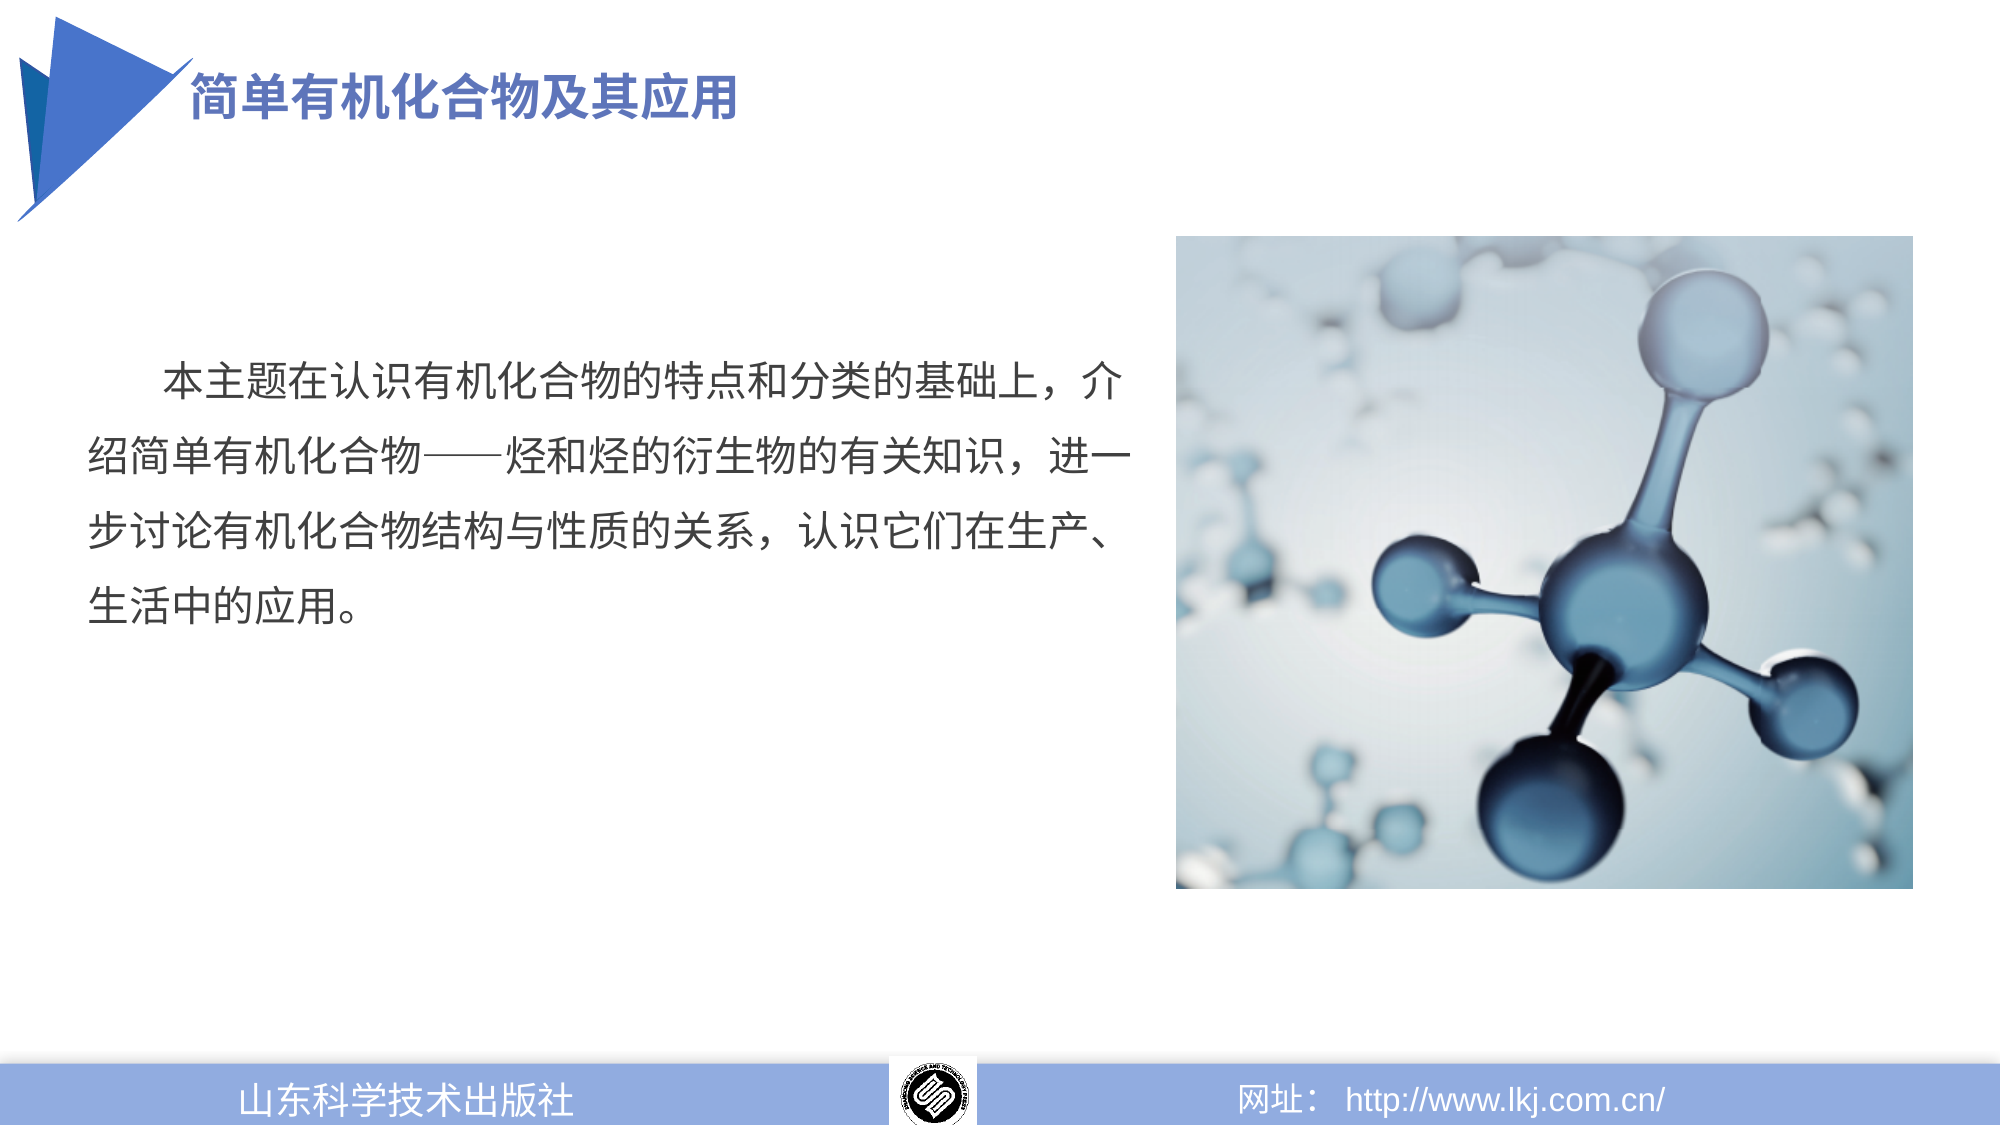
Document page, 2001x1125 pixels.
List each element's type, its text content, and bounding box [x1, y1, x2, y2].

text_box [0, 1062, 889, 1125]
text_box 山东科学技术出版社 [222, 1069, 889, 1125]
text_box 网址：http://www.lkj.com.cn/ [1222, 1070, 1890, 1125]
text_box 简单有机化合物及其应用 [226, 58, 1257, 134]
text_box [0, 29, 226, 182]
text_box [978, 1062, 2000, 1125]
picture [1175, 236, 1913, 889]
picture [889, 1055, 978, 1125]
text_box 本主题在认识有机化合物的特点和分类的基础上，介绍简单有机化合物——烃和烃的衍生物的有关知识，进一步讨论有机化合物结构与性质的关系，认识它们在生产、生活中的应用。 [72, 322, 1163, 774]
